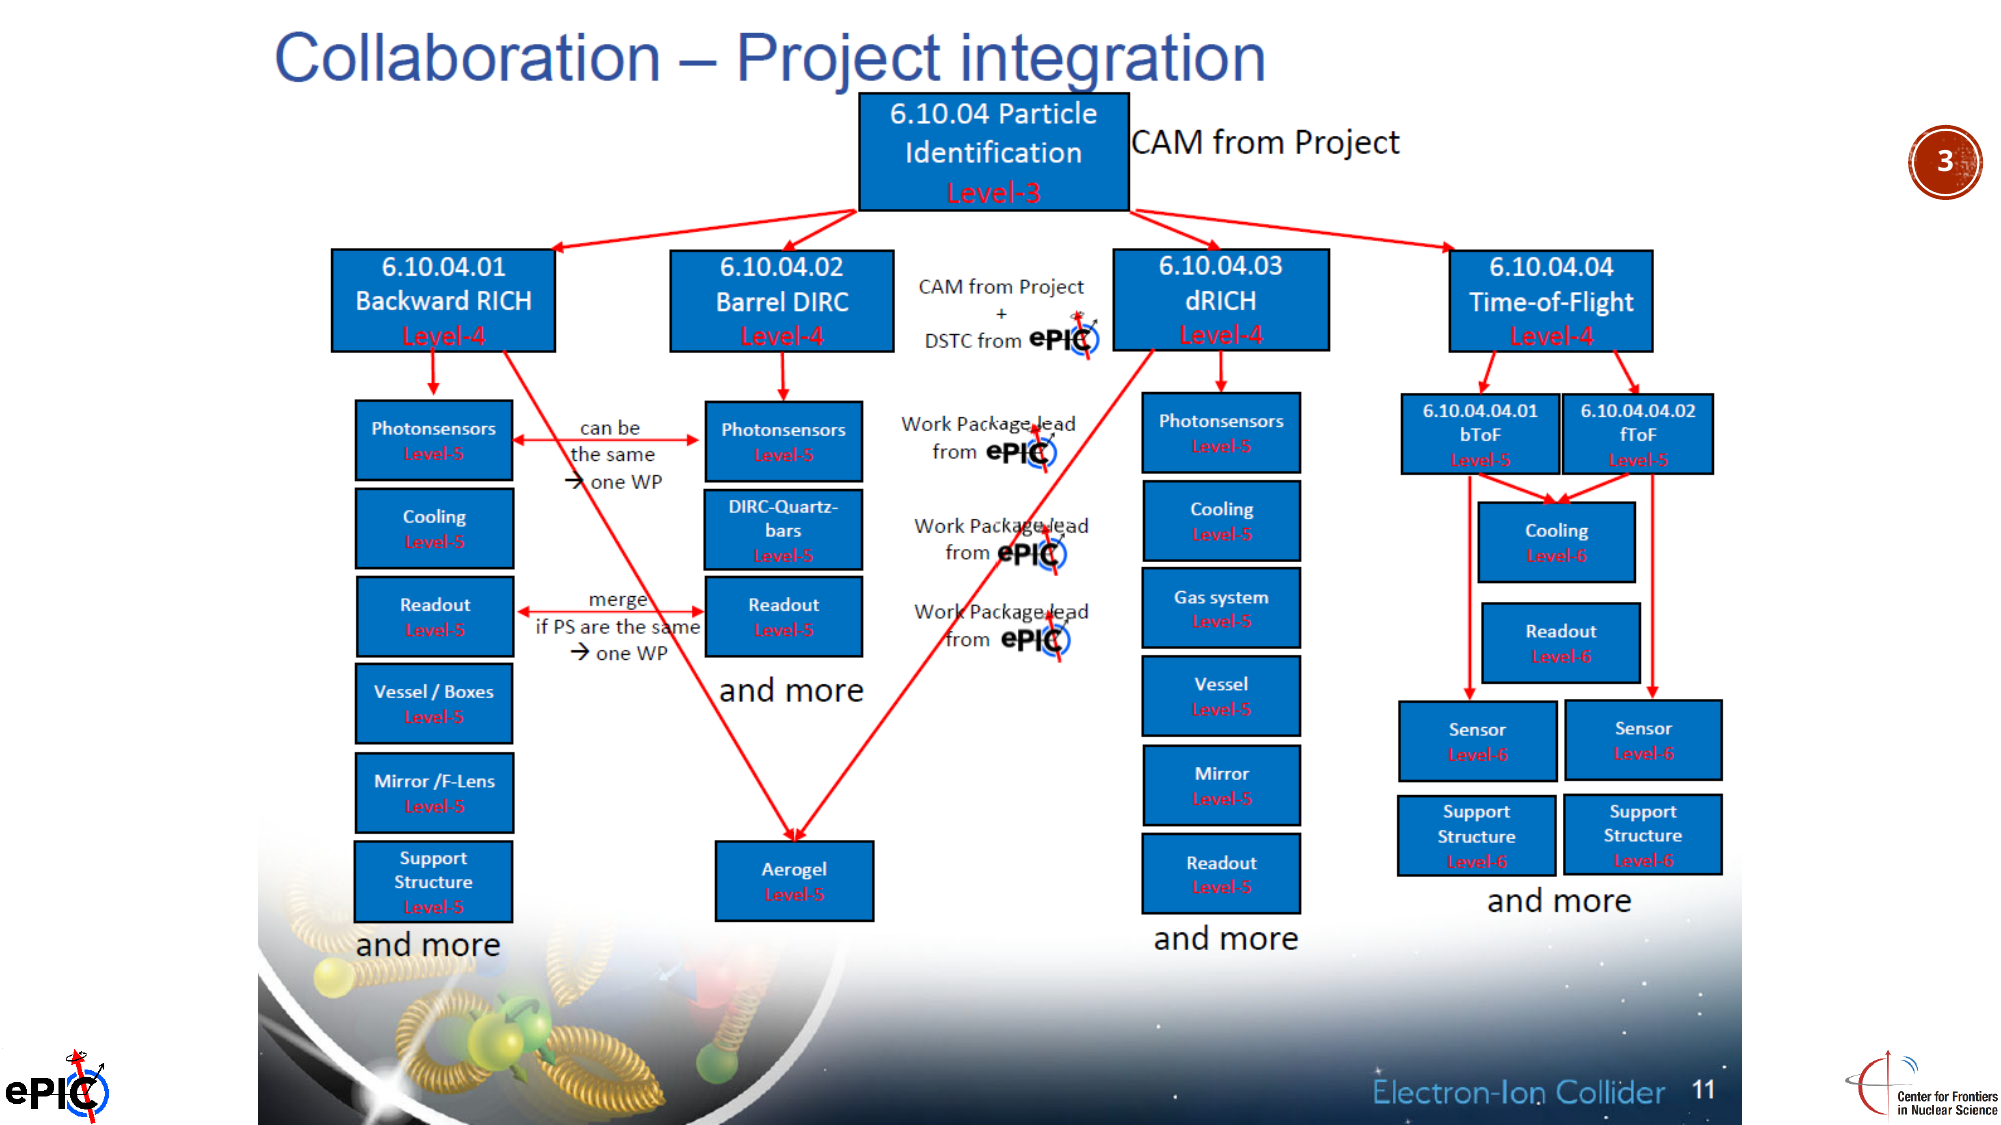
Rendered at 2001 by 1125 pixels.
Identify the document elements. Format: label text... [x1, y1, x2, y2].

picture [1922, 192, 1969, 200]
slide_number ‹#› [1893, 132, 1999, 192]
picture [257, 0, 1743, 1125]
picture [1843, 1048, 1999, 1125]
picture [0, 1048, 110, 1125]
picture [1923, 124, 1968, 132]
